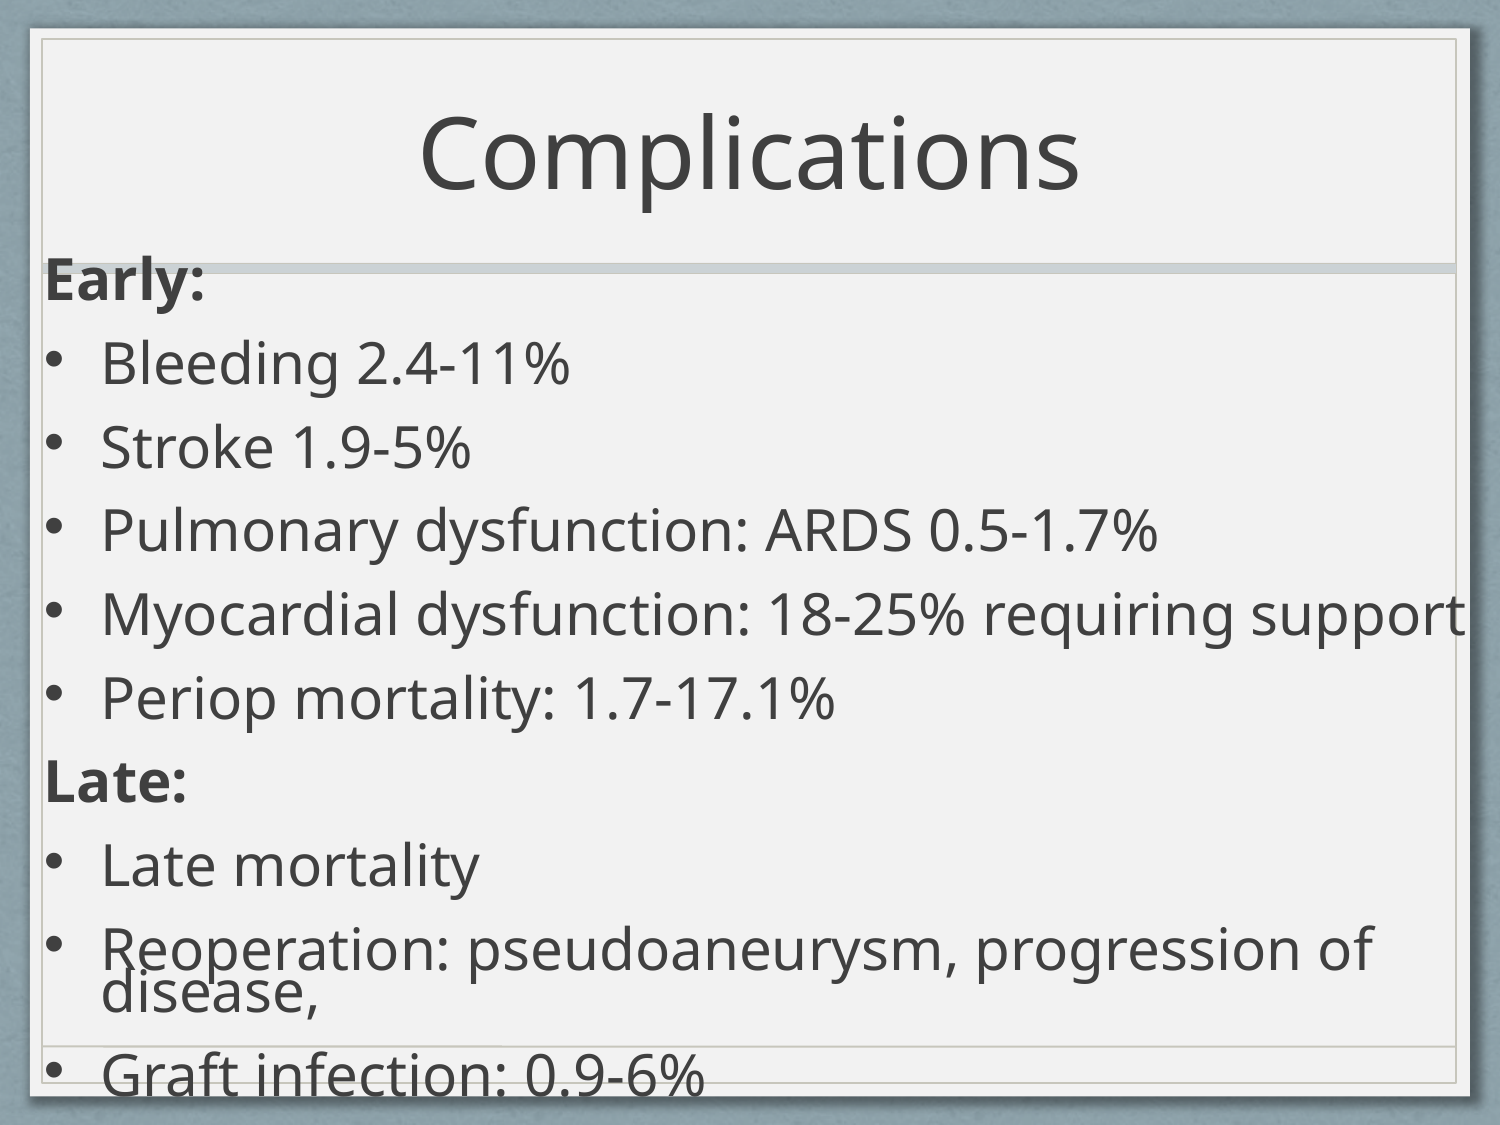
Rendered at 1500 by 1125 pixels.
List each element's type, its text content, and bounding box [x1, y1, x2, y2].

title Complications [147, 40, 1353, 259]
list Early: Bleeding 2.4-11% Stroke 1.9-5% Pulmonary dysfunction: ARDS 0.5-1.7% Myocardial dysfunction: 18-25% requiring support Periop mortality: 1.7-17.1% Late: Late mortality Reoperation: pseudoaneurysm, progression of disease, Graft infection: 0.9-6% [29, 259, 1500, 1125]
